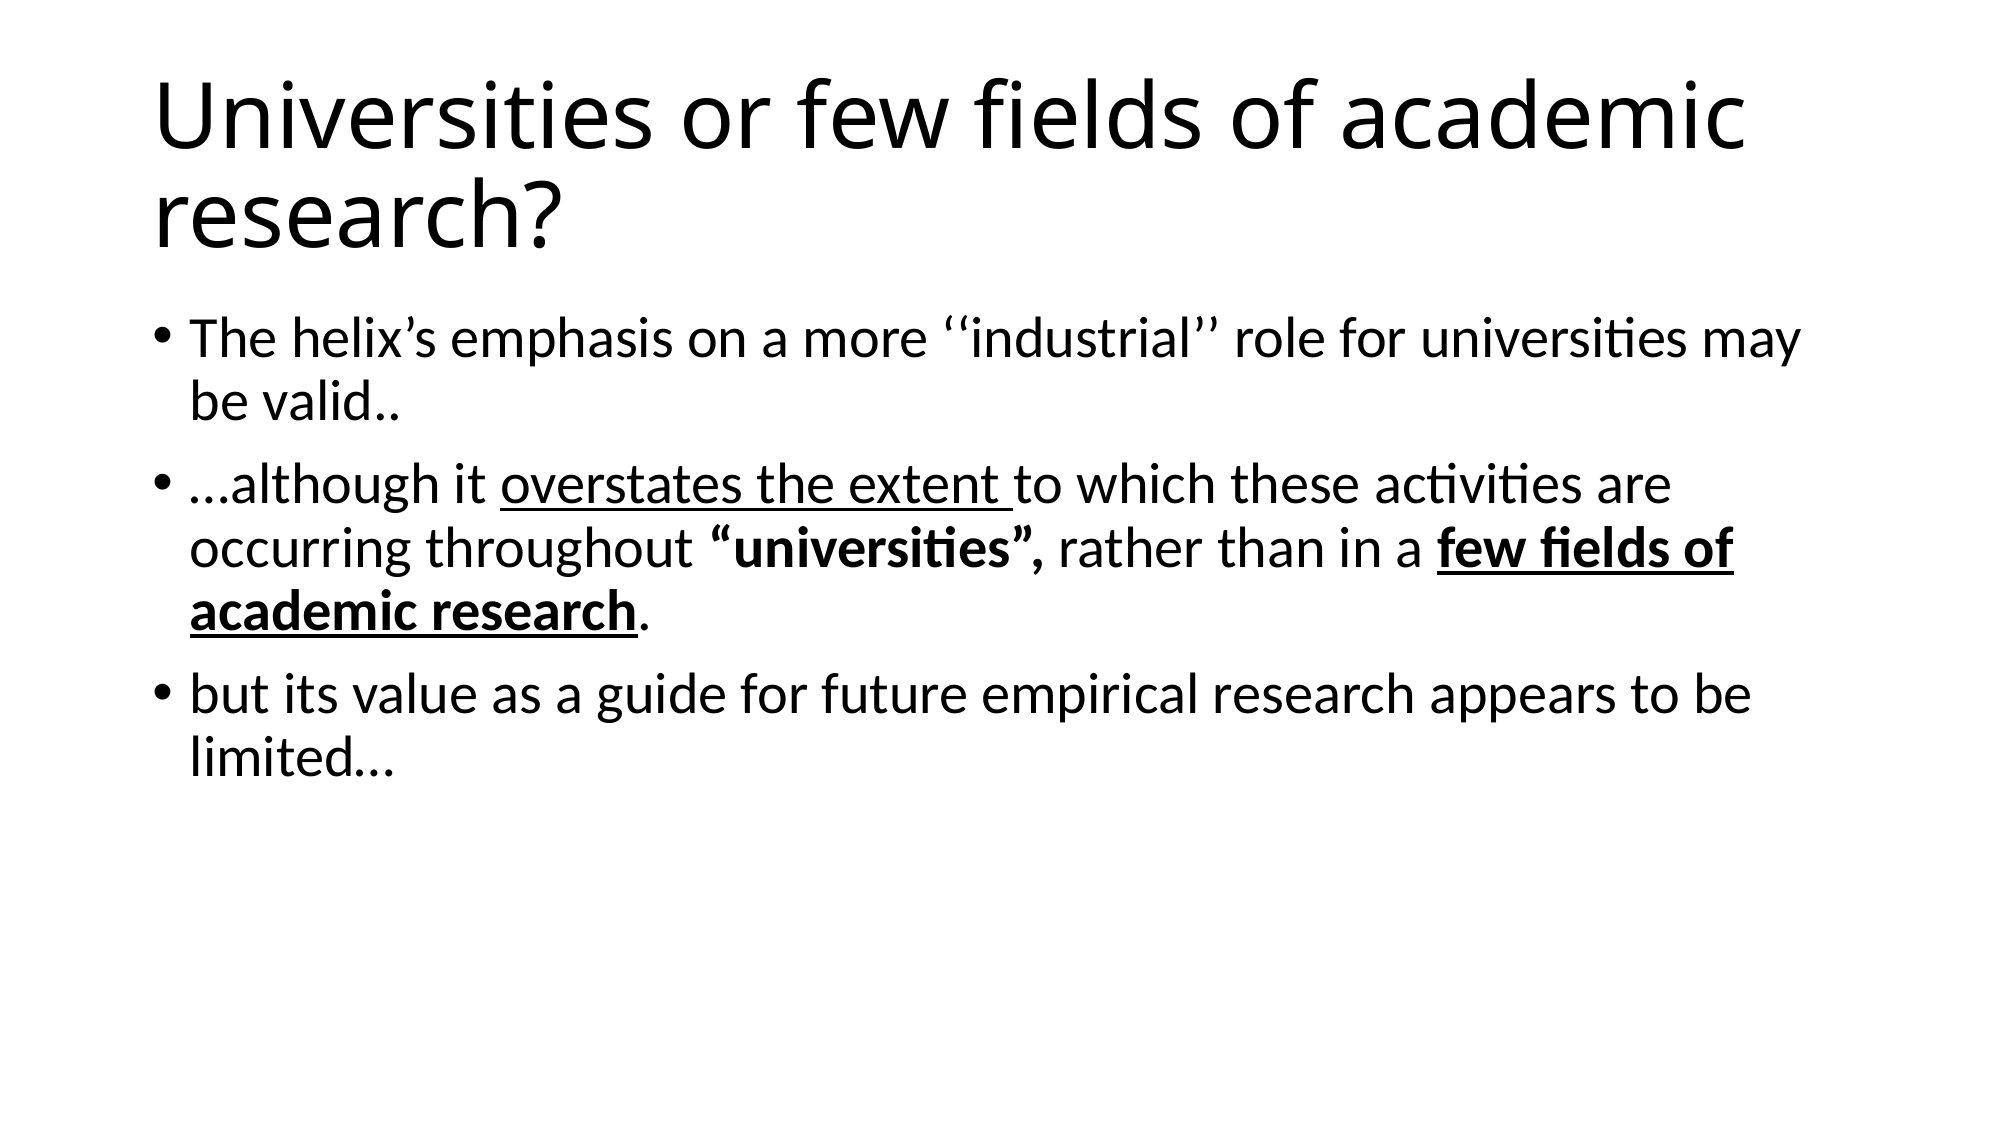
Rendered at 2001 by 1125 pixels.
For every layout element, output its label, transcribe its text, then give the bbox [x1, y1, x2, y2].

list The helix’s emphasis on a more ‘‘industrial’’ role for universities may be valid.. …although it overstates the extent to which these activities are occurring throughout “universities”, rather than in a few fields of academic research. but its value as a guide for future empirical research appears to be limited… [137, 299, 1863, 1014]
title Universities or few fields of academic research? [137, 59, 1936, 278]
